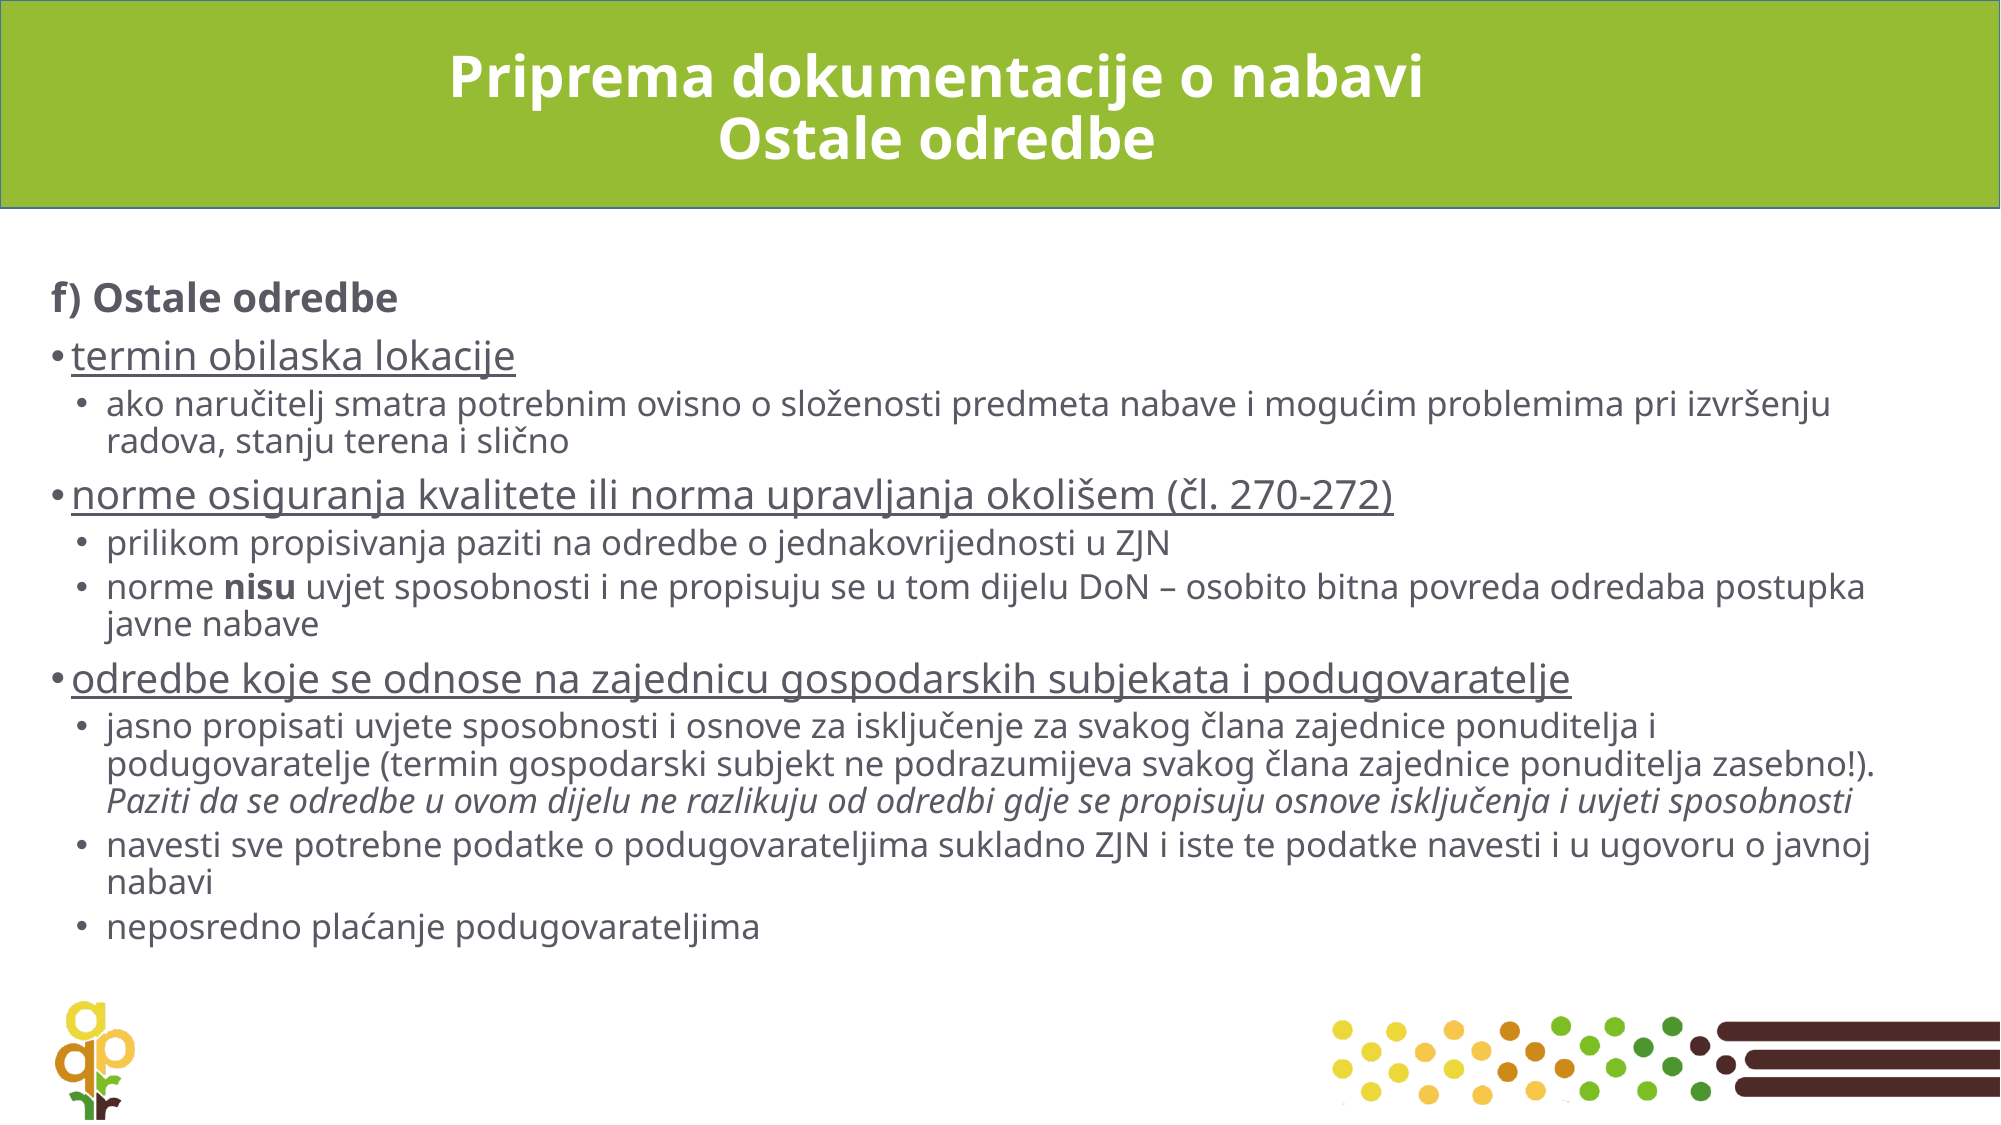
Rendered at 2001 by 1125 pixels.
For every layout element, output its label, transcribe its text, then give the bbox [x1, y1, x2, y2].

picture [1332, 1016, 2000, 1105]
picture [55, 1001, 135, 1120]
list f) Ostale odredbe termin obilaska lokacije ako naručitelj smatra potrebnim ovisno o složenosti predmeta nabave i mogućim problemima pri izvršenju radova, stanju terena i slično norme osiguranja kvalitete ili norma upravljanja okolišem (čl. 270-272) prilikom propisivanja paziti na odredbe o jednakovrijednosti u ZJN norme nisu uvjet sposobnosti i ne propisuju se u tom dijelu DoN – osobito bitna povreda odredaba postupka javne nabave odredbe koje se odnose na zajednicu gospodarskih subjekata i podugovaratelje jasno propisati uvjete sposobnosti i osnove za isključenje za svakog člana zajednice ponuditelja i podugovaratelje (termin gospodarski subjekt ne podrazumijeva svakog člana zajednice ponuditelja zasebno!). Paziti da se odredbe u ovom dijelu ne razlikuju od odredbi gdje se propisuju osnove isključenja i uvjeti sposobnosti navesti sve potrebne podatke o podugovarateljima sukladno ZJN i iste te podatke navesti i u ugovoru o javnoj nabavi neposredno plaćanje podugovarateljima [0, 208, 1900, 992]
title Priprema dokumentacije o nabavi Ostale odredbe [0, 39, 1946, 265]
